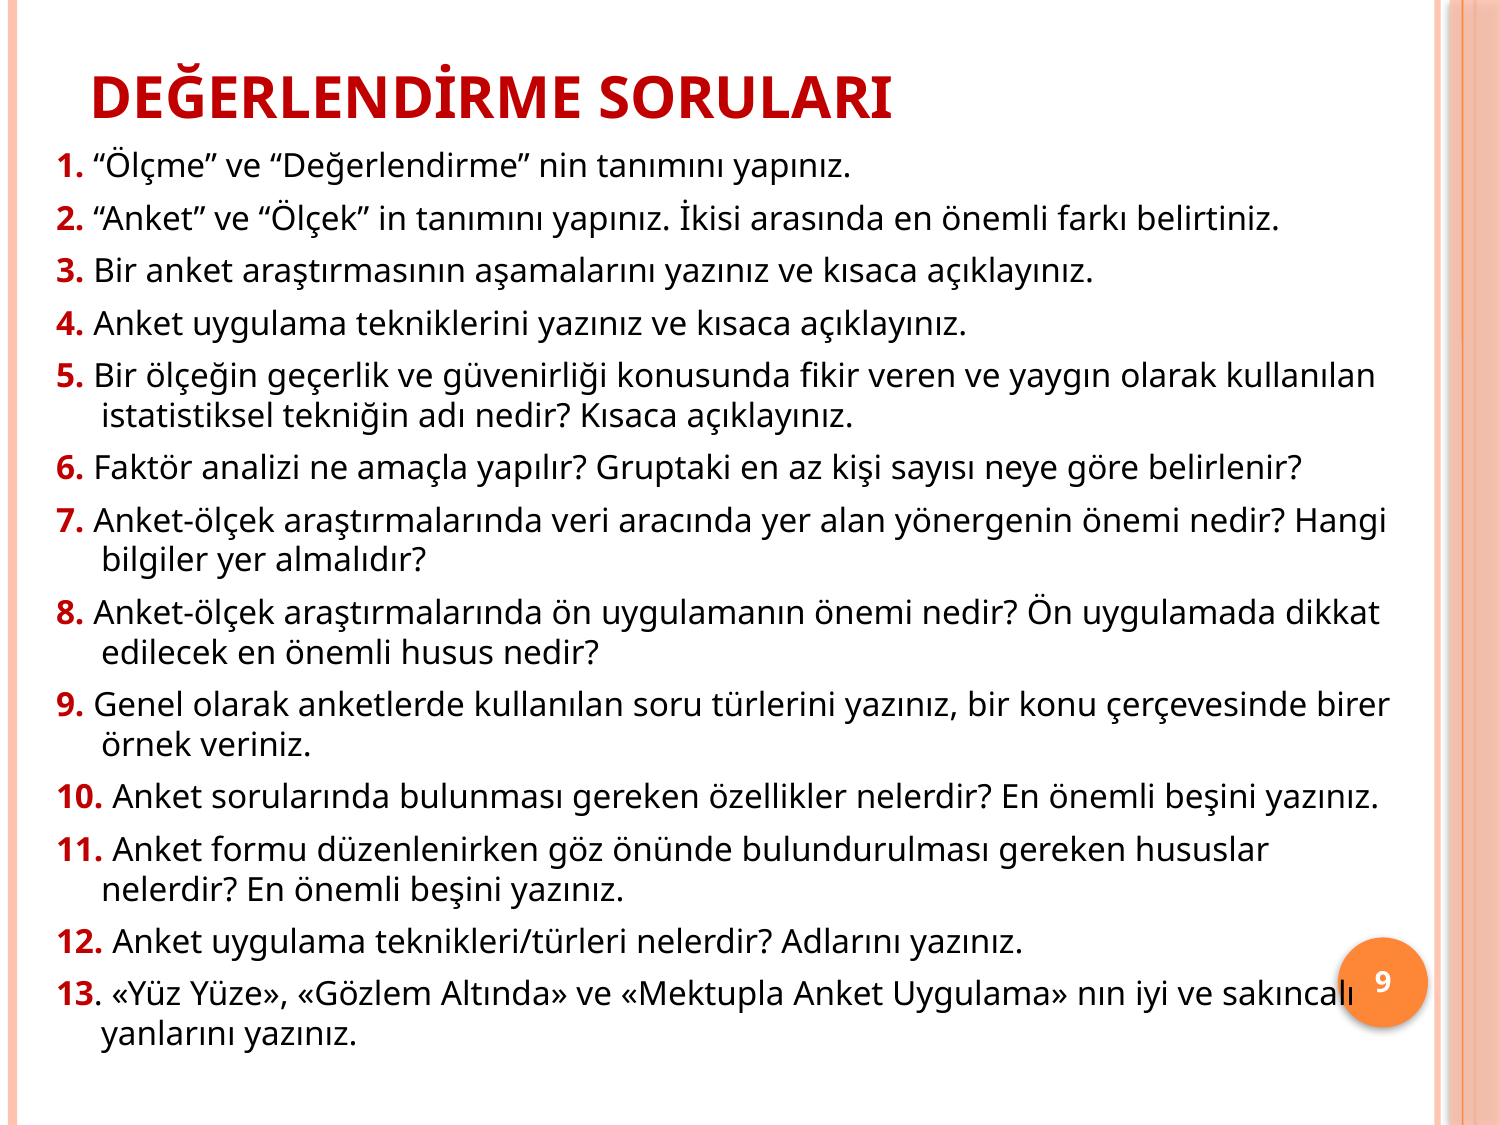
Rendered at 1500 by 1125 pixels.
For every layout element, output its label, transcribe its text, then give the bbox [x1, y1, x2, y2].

list 1. “Ölçme” ve “Değerlendirme” nin tanımını yapınız. 2. “Anket” ve “Ölçek” in tanımını yapınız. İkisi arasında en önemli farkı belirtiniz. 3. Bir anket araştırmasının aşamalarını yazınız ve kısaca açıklayınız. 4. Anket uygulama tekniklerini yazınız ve kısaca açıklayınız. 5. Bir ölçeğin geçerlik ve güvenirliği konusunda fikir veren ve yaygın olarak kullanılan istatistiksel tekniğin adı nedir? Kısaca açıklayınız. 6. Faktör analizi ne amaçla yapılır? Gruptaki en az kişi sayısı neye göre belirlenir? 7. Anket-ölçek araştırmalarında veri aracında yer alan yönergenin önemi nedir? Hangi bilgiler yer almalıdır? 8. Anket-ölçek araştırmalarında ön uygulamanın önemi nedir? Ön uygulamada dikkat edilecek en önemli husus nedir? 9. Genel olarak anketlerde kullanılan soru türlerini yazınız, bir konu çerçevesinde birer örnek veriniz. 10. Anket sorularında bulunması gereken özellikler nelerdir? En önemli beşini yazınız. 11. Anket formu düzenlenirken göz önünde bulundurulması gereken hususlar nelerdir? En önemli beşini yazınız. 12. Anket uygulama teknikleri/türleri nelerdir? Adlarını yazınız. 13. «Yüz Yüze», «Gözlem Altında» ve «Mektupla Anket Uygulama» nın iyi ve sakıncalı yanlarını yazınız. [41, 137, 1424, 1062]
title DEĞERLENDİRME SORULARI [75, 45, 1424, 137]
slide_number 9 [1333, 940, 1434, 1027]
